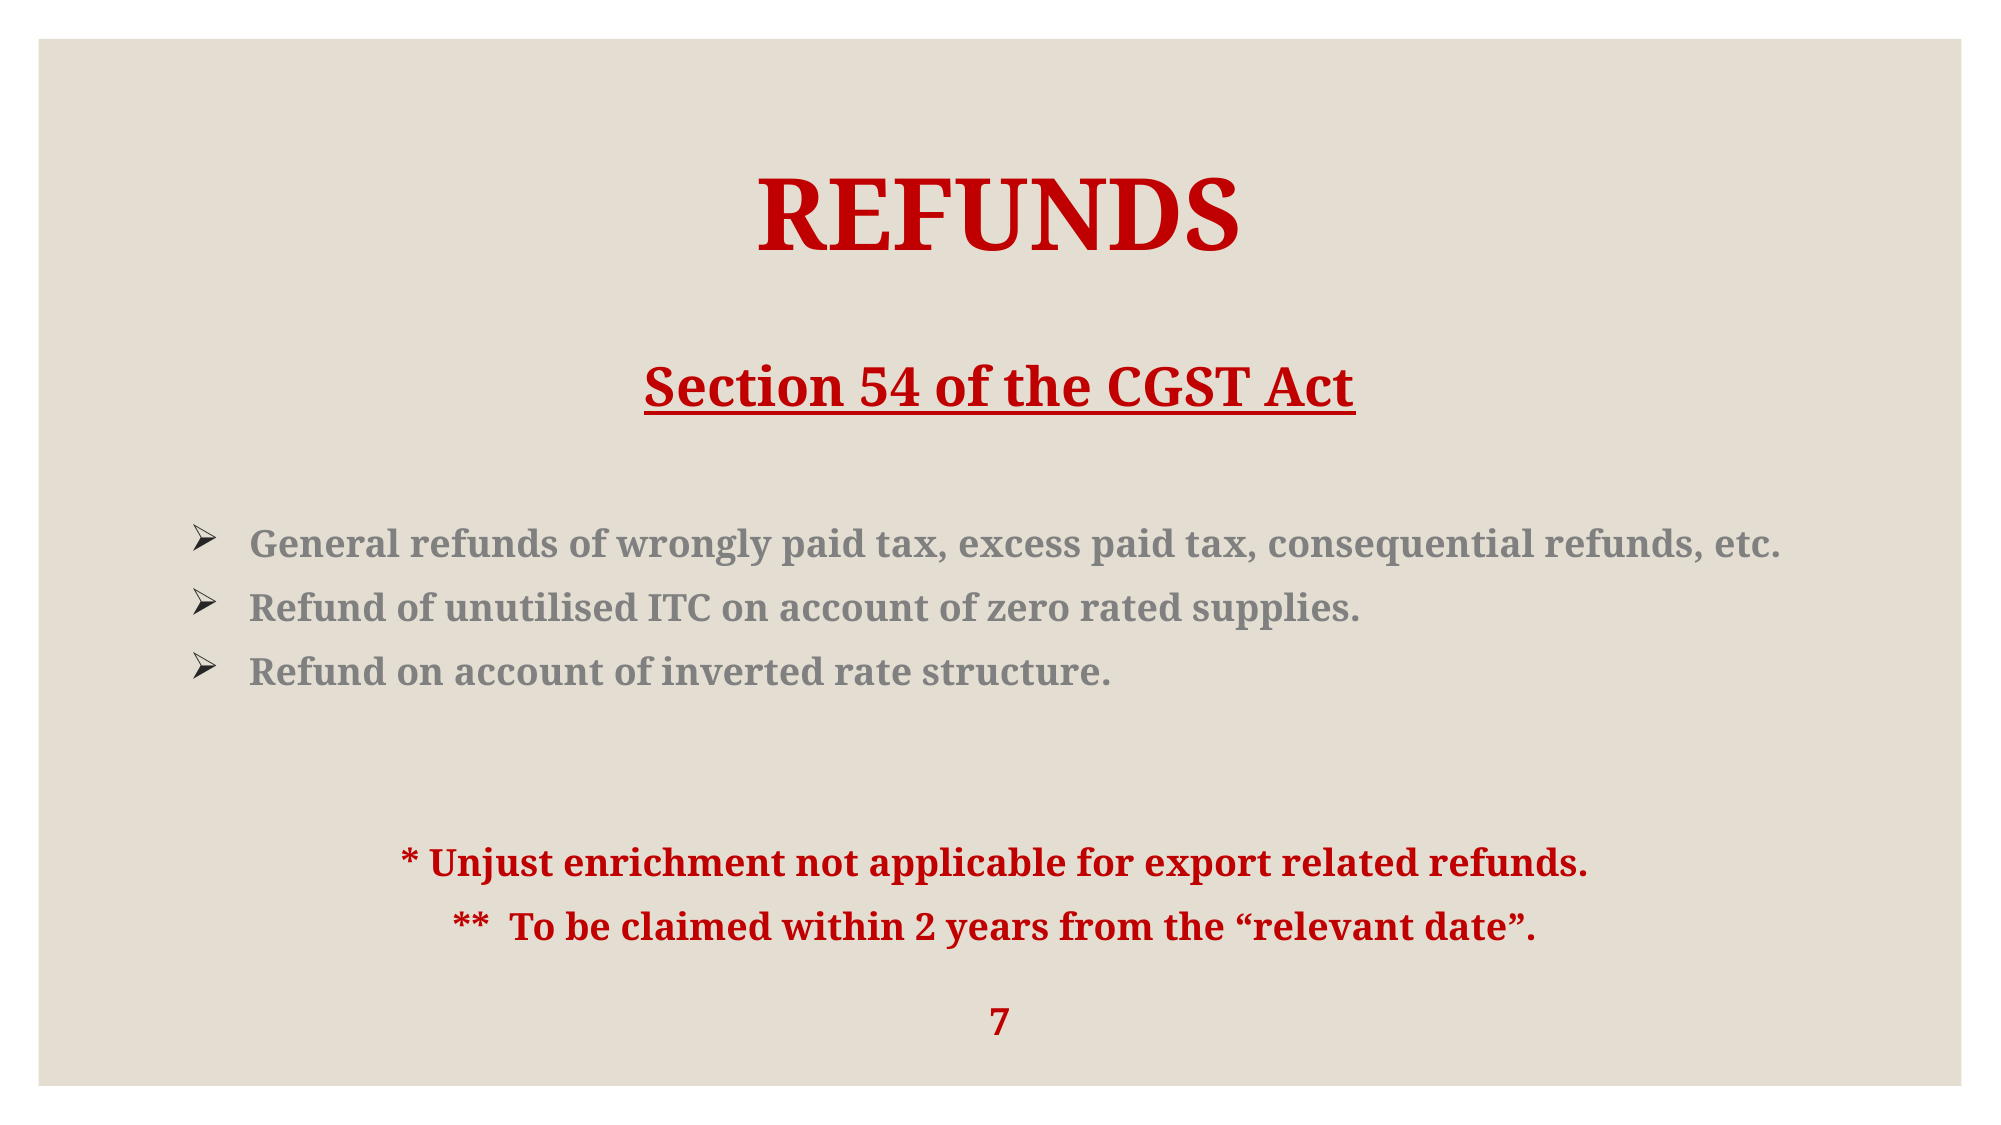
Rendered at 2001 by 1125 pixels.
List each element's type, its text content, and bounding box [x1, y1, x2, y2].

text_box 7 [403, 989, 1597, 1050]
title REFUNDS [174, 105, 1825, 331]
list Section 54 of the CGST Act General refunds of wrongly paid tax, excess paid tax, consequential refunds, etc. Refund of unutilised ITC on account of zero rated supplies. Refund on account of inverted rate structure. * Unjust enrichment not applicable for export related refunds. ** To be claimed within 2 years from the “relevant date”. [174, 345, 1825, 990]
